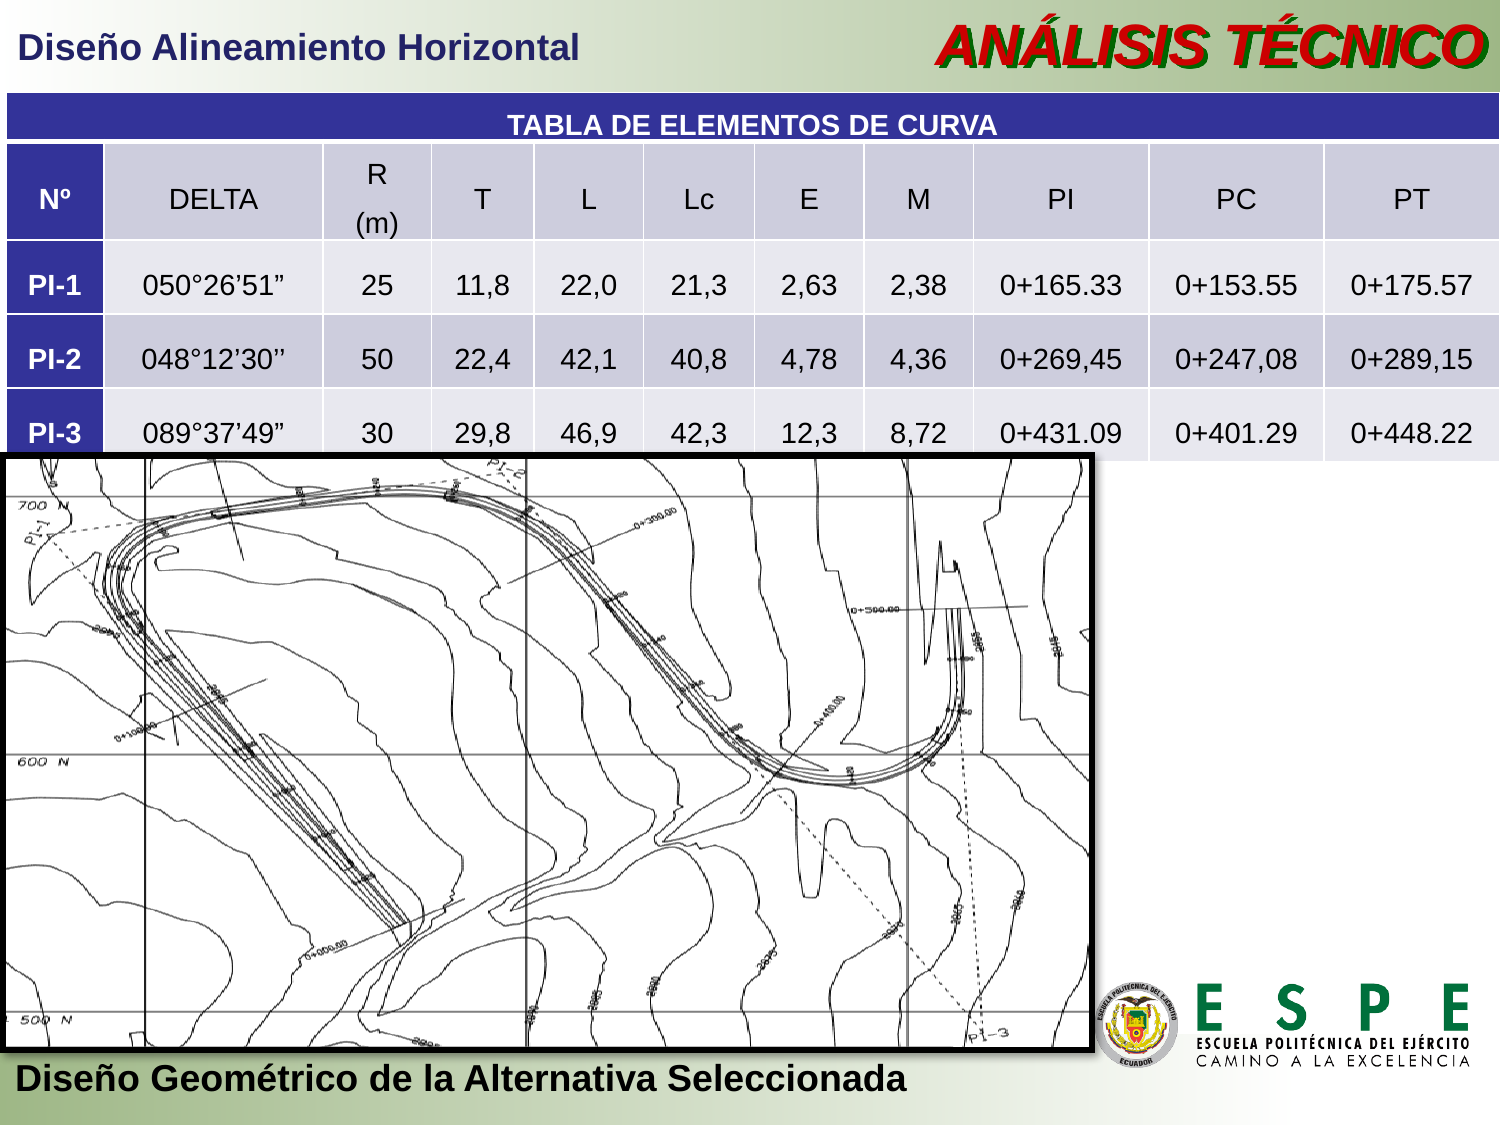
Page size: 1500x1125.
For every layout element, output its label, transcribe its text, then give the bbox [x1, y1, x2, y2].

table_cell DELTA [105, 144, 322, 239]
table_cell 0+165.33 [974, 241, 1148, 313]
table_cell 22,0 [535, 241, 643, 313]
table_cell PI-1 [7, 241, 103, 313]
text_box ANÁLISIS TÉCNICO [5, 0, 1500, 92]
table_cell M [865, 144, 973, 239]
table_cell 12,3 [755, 389, 863, 451]
table_cell 42,1 [535, 315, 643, 387]
table_cell 0+153.55 [1150, 241, 1323, 313]
table_cell 2,38 [865, 241, 973, 313]
table_cell R (m) [324, 144, 431, 239]
table_cell T [432, 144, 533, 239]
table_cell 30 [324, 389, 431, 451]
picture [5, 458, 1089, 1047]
table_cell PI-3 [7, 389, 103, 451]
table_cell 0+431.09 [974, 389, 1148, 461]
table_cell 21,3 [644, 241, 754, 313]
text_box Diseño Alineamiento Horizontal [2, 15, 596, 76]
table_cell 46,9 [535, 389, 643, 451]
table_cell 29,8 [432, 389, 533, 451]
table_cell 40,8 [644, 315, 754, 387]
table_cell 11,8 [432, 241, 533, 313]
table_cell 0+289,15 [1325, 315, 1499, 387]
table_cell 22,4 [432, 315, 533, 387]
table_cell 8,72 [865, 389, 973, 451]
table_cell Lc [644, 144, 754, 239]
table_cell 0+175.57 [1325, 241, 1499, 313]
text_box Diseño Geométrico de la Alternativa Seleccionada [0, 1048, 964, 1107]
table_cell 4,36 [865, 315, 973, 387]
table_cell PI-2 [7, 315, 103, 387]
table_cell E [755, 144, 863, 239]
table_header TABLA DE ELEMENTOS DE CURVA [7, 93, 1499, 139]
table_cell 25 [324, 241, 431, 313]
table_cell 50 [324, 315, 431, 387]
table_cell 0+448.22 [1325, 389, 1499, 461]
table_cell 0+401.29 [1150, 389, 1323, 461]
table_cell PI [974, 144, 1148, 239]
table_cell L [535, 144, 643, 239]
table_cell 0+269,45 [974, 315, 1148, 387]
table_cell 2,63 [755, 241, 863, 313]
table_cell 089°37’49” [105, 389, 322, 451]
table_cell 42,3 [644, 389, 754, 451]
table_cell 4,78 [755, 315, 863, 387]
picture [1057, 964, 1500, 1093]
table_cell PT [1325, 144, 1499, 239]
table_cell Nº [7, 144, 103, 239]
table_cell PC [1150, 144, 1323, 239]
table_cell 050°26’51” [105, 241, 322, 313]
table_cell 048°12’30’’ [105, 315, 322, 387]
table_cell 0+247,08 [1150, 315, 1323, 387]
